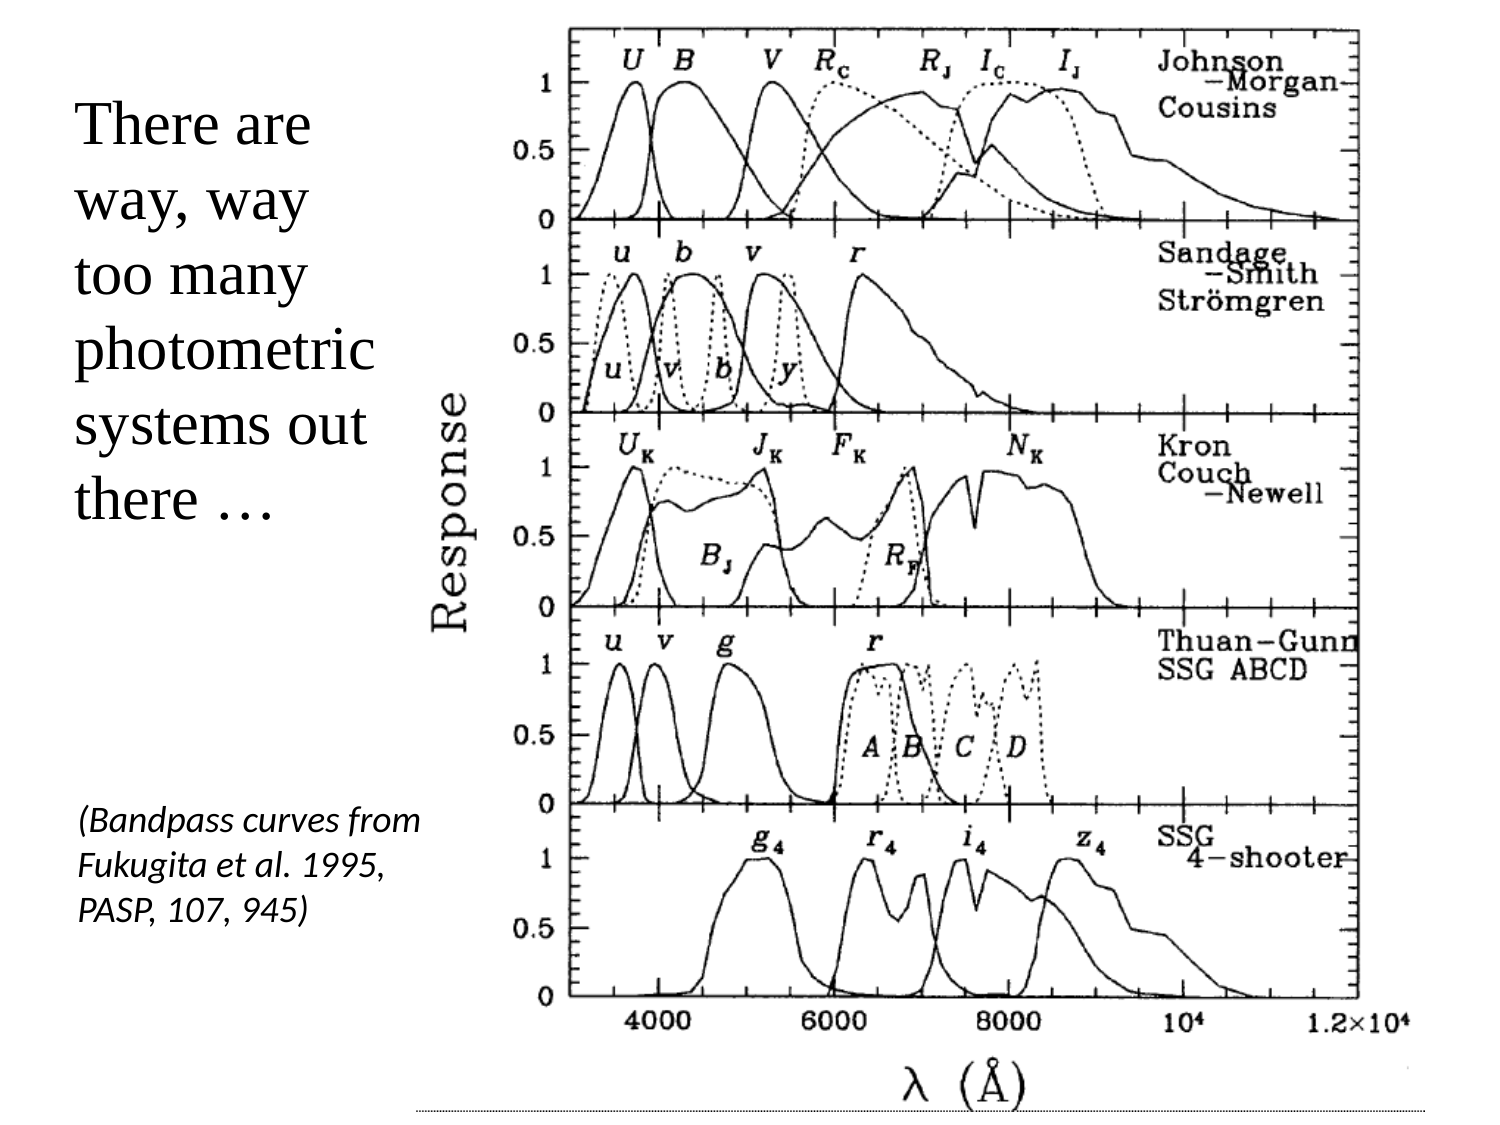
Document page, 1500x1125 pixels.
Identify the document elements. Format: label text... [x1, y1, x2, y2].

text_box There are way, way too many photometric systems out there … [59, 74, 410, 540]
text_box (Bandpass curves from Fukugita et al. 1995, PASP, 107, 945) [62, 787, 410, 938]
picture [415, 12, 1426, 1112]
